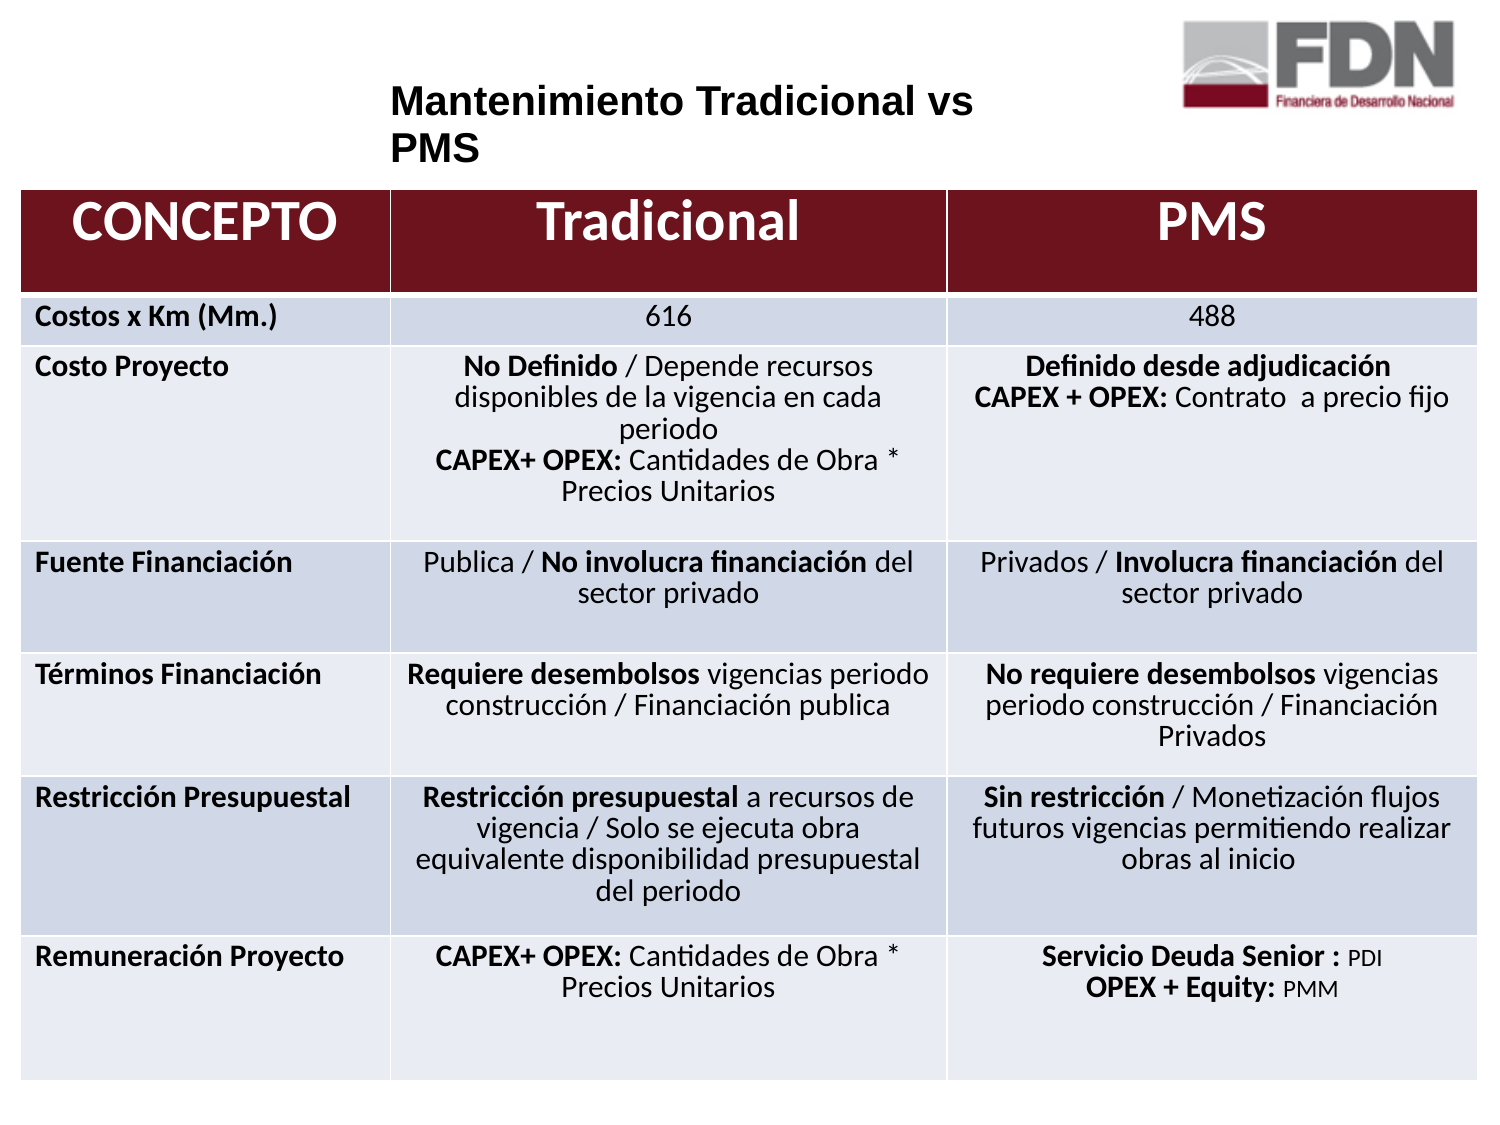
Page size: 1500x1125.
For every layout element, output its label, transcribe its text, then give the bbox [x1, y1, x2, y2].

table_cell Requiere desembolsos vigencias periodo construcción / Financiación publica [391, 654, 946, 775]
table_cell Fuente Financiación [21, 542, 390, 652]
table_cell CAPEX+ OPEX: Cantidades de Obra * Precios Unitarios [391, 937, 946, 1080]
table_cell Definido desde adjudicación CAPEX + OPEX: Contrato a precio fijo [948, 347, 1477, 540]
table_header CONCEPTO [21, 190, 390, 292]
table_cell No requiere desembolsos vigencias periodo construcción / Financiación Privados [948, 654, 1477, 775]
table_cell Costos x Km (Mm.) [21, 298, 390, 345]
table_cell Restricción presupuestal a recursos de vigencia / Solo se ejecuta obra equivalente disponibilidad presupuestal del periodo [391, 777, 946, 935]
text_box Mantenimiento Tradicional vs PMS [375, 30, 1052, 219]
table_cell Publica / No involucra financiación del sector privado [391, 542, 946, 652]
table_cell Privados / Involucra financiación del sector privado [948, 542, 1477, 652]
table_cell 488 [948, 298, 1477, 345]
picture [1179, 9, 1474, 121]
table_cell Costo Proyecto [21, 347, 390, 540]
table_cell Términos Financiación [21, 654, 390, 775]
table_header Tradicional [391, 219, 946, 292]
table_cell Restricción Presupuestal [21, 777, 390, 935]
table_cell 616 [391, 298, 946, 345]
table_cell Remuneración Proyecto [21, 937, 390, 1080]
table_cell Servicio Deuda Senior : PDI OPEX + Equity: PMM [948, 937, 1477, 1080]
table_header PMS [948, 190, 1477, 292]
table_cell No Definido / Depende recursos disponibles de la vigencia en cada periodo CAPEX+ OPEX: Cantidades de Obra * Precios Unitarios [391, 347, 946, 540]
table_cell Sin restricción / Monetización flujos futuros vigencias permitiendo realizar obras al inicio [948, 777, 1477, 935]
